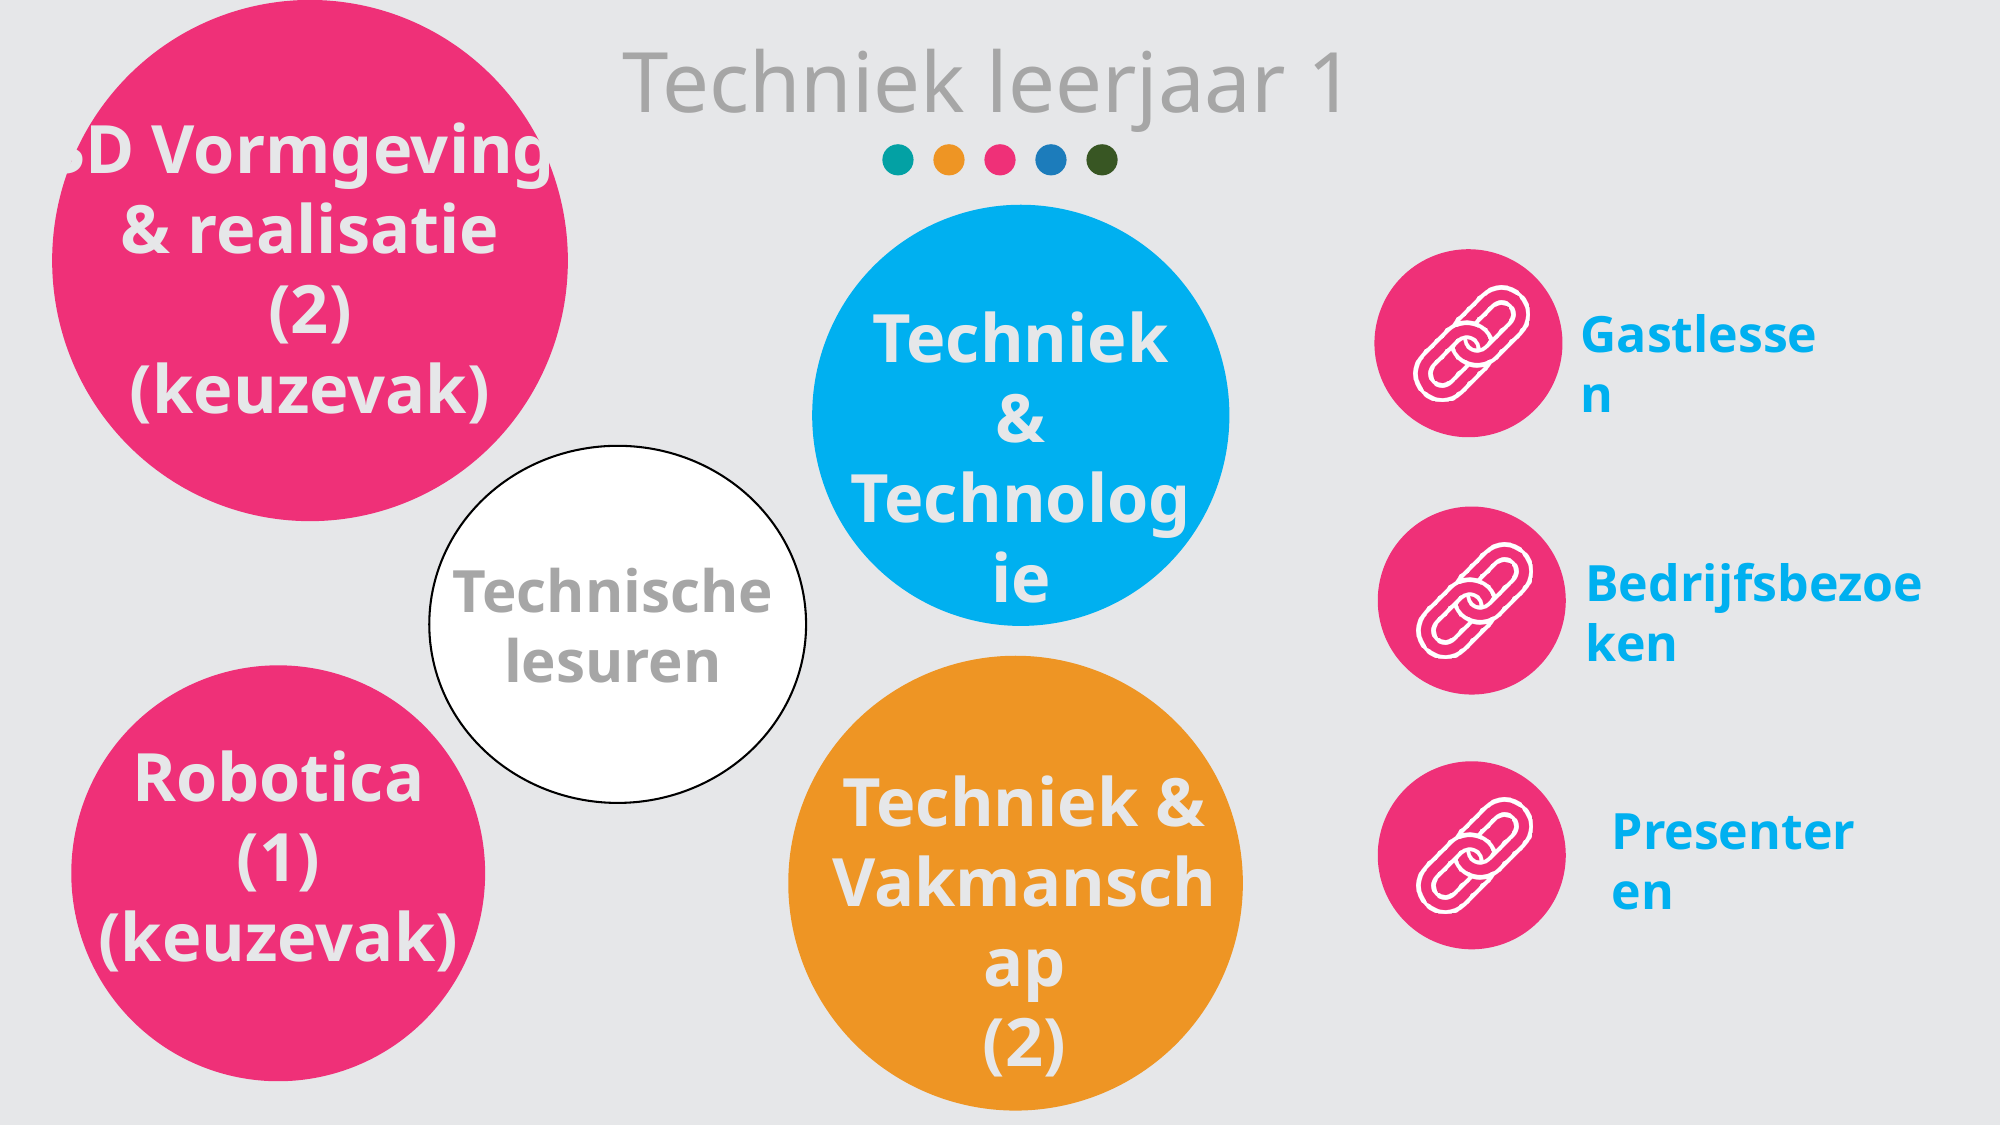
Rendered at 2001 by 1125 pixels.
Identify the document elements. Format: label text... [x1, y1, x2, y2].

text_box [0, 0, 678, 522]
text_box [0, 665, 574, 1082]
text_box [788, 655, 1243, 1111]
text_box Techniek leerjaar 1 [678, 21, 1597, 137]
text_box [422, 445, 807, 803]
text_box Bedrijfsbezoeken [1570, 543, 1963, 679]
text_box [812, 204, 1230, 626]
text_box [1377, 506, 1566, 695]
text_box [882, 144, 1118, 176]
text_box Presenteren [1596, 792, 1887, 928]
text_box Gastlessen [1565, 295, 1856, 430]
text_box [1374, 249, 1563, 438]
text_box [1377, 761, 1566, 950]
